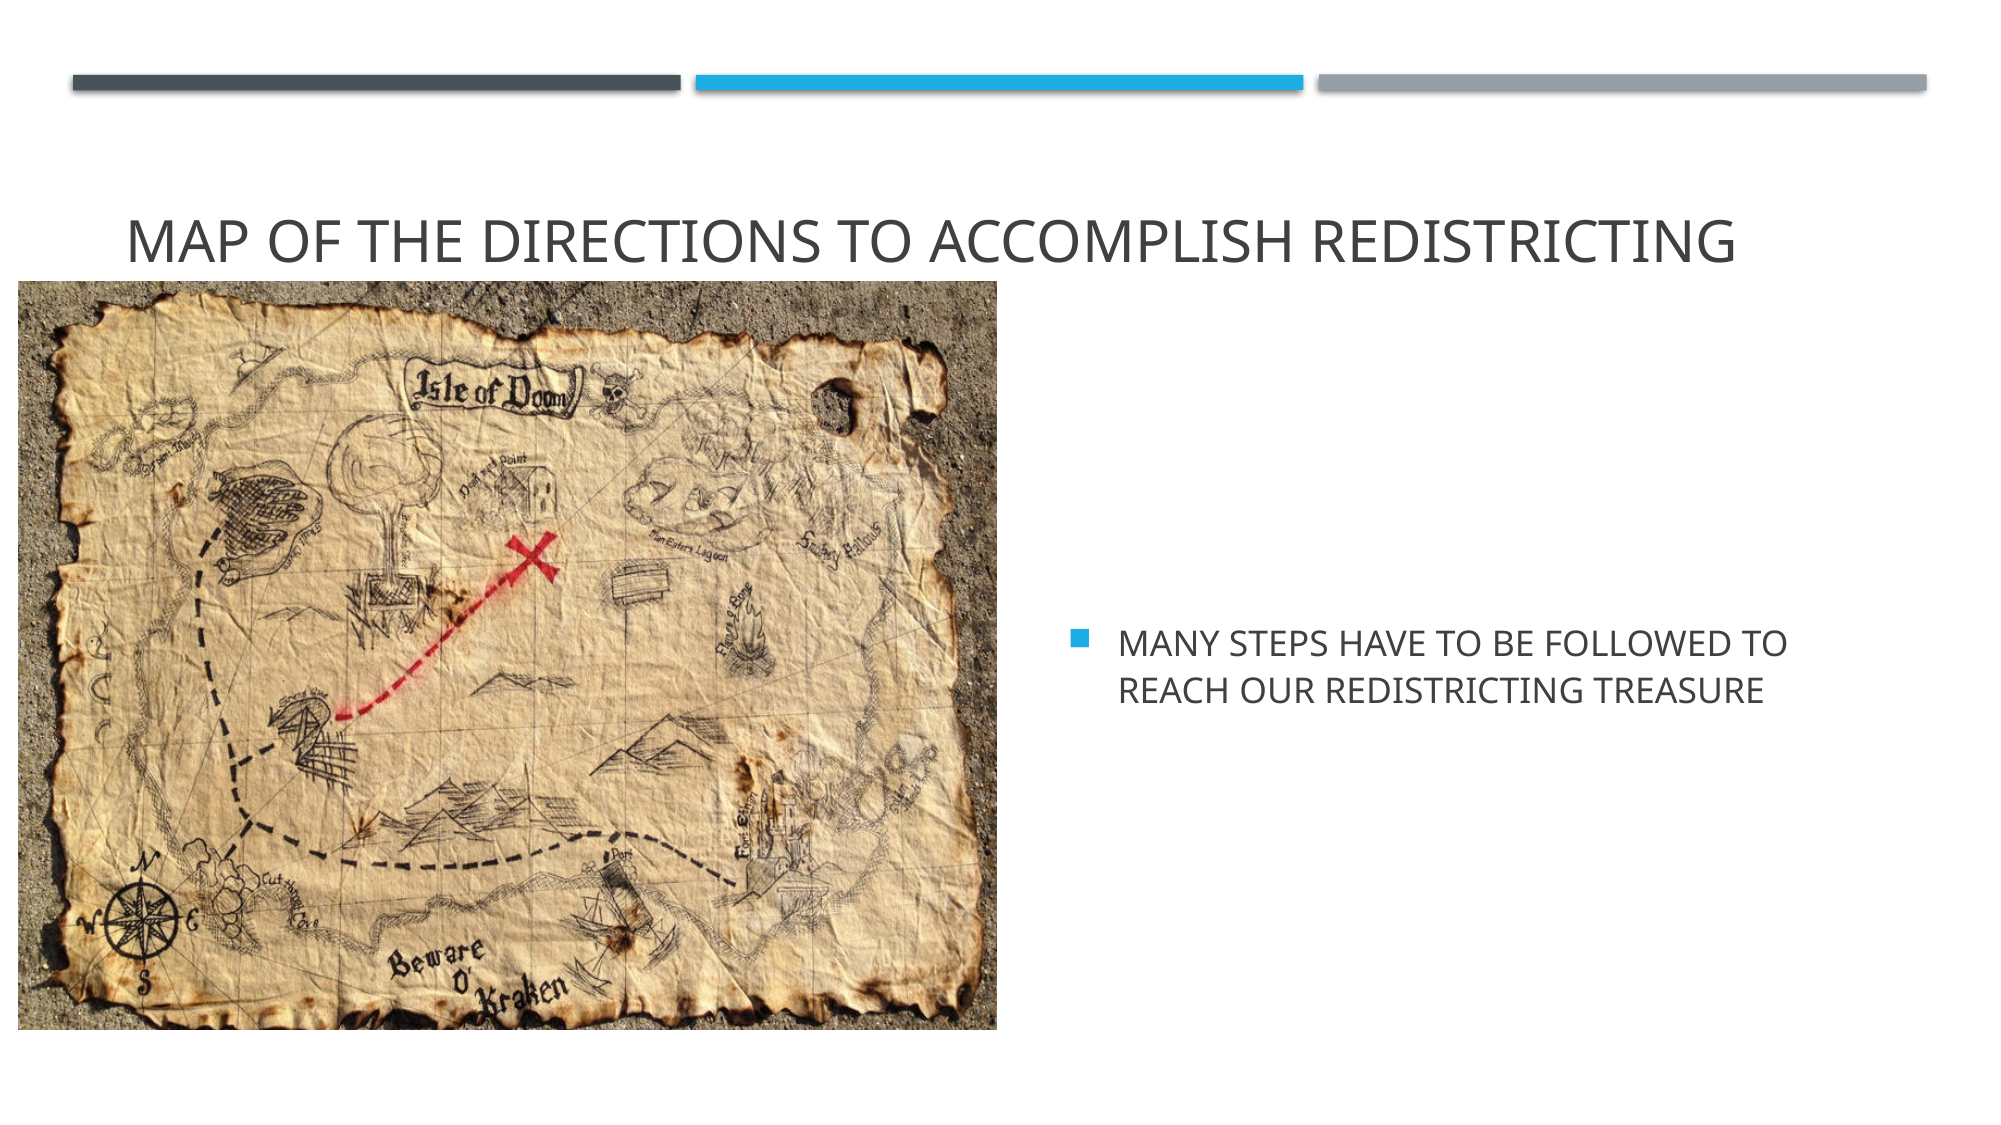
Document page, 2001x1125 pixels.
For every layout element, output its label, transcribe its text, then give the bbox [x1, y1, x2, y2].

title map of the directionS to accomplish redistricting [95, 119, 1905, 282]
list MANY STEPS HAVE TO BE FOLLOWED TO REACH OUR REDISTRICTING TREASURE [1052, 365, 1905, 962]
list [18, 281, 998, 1031]
